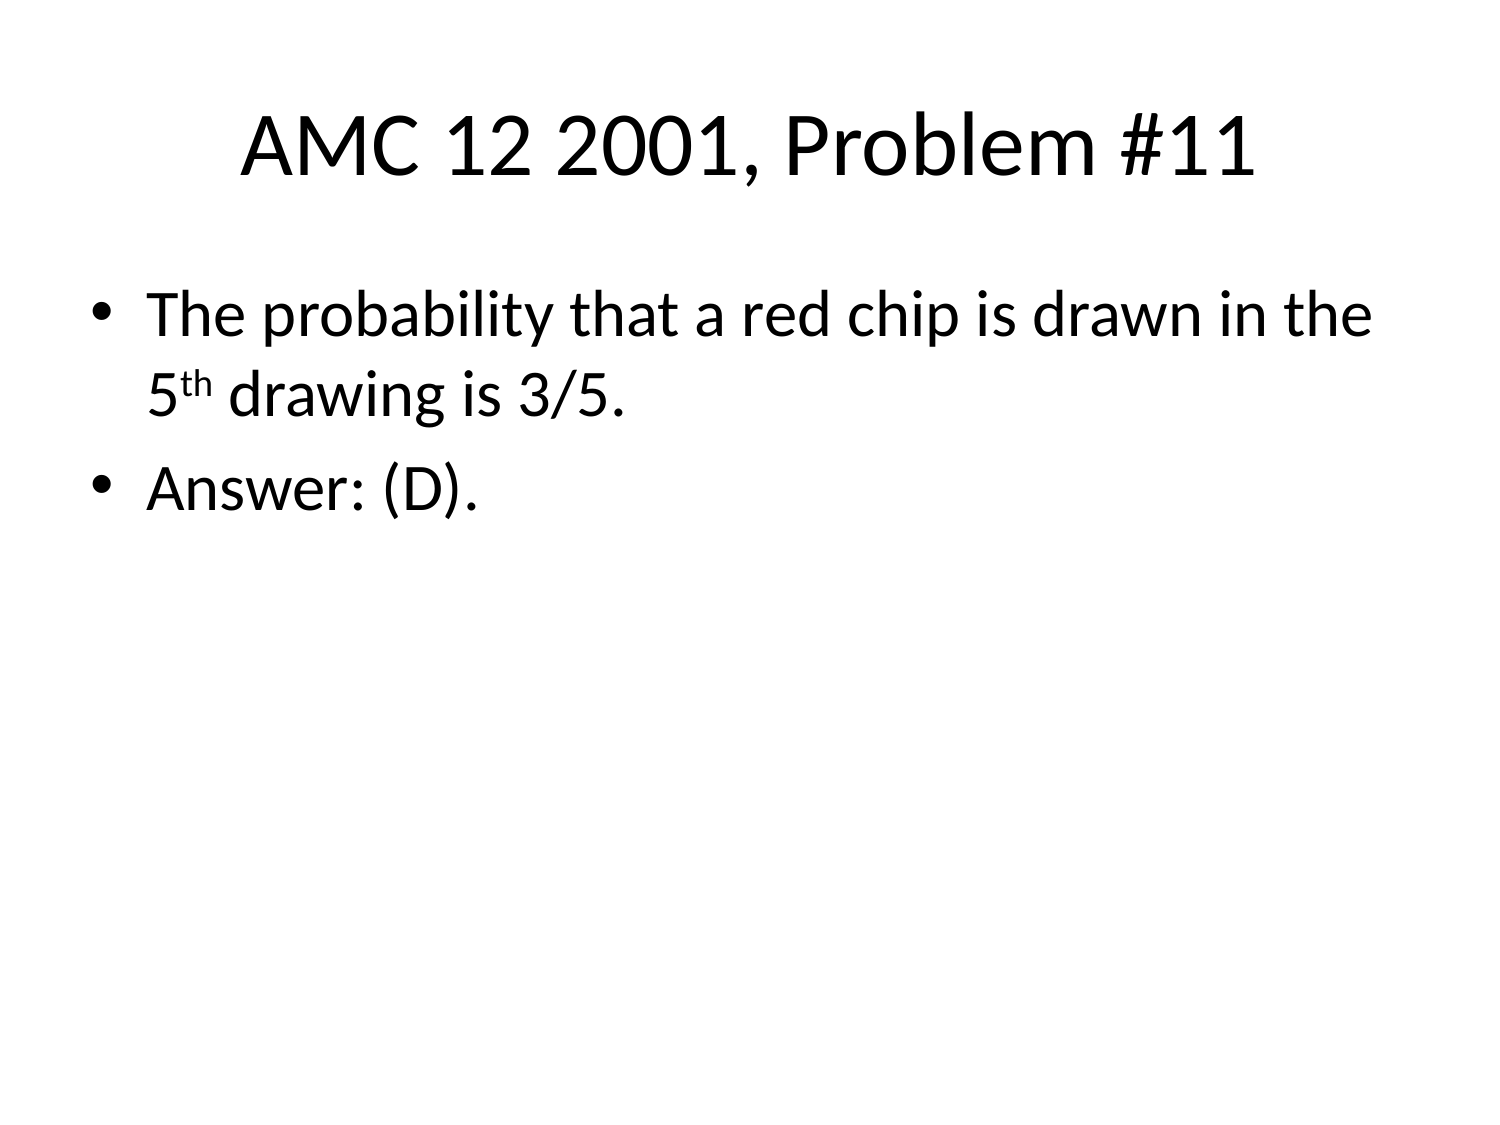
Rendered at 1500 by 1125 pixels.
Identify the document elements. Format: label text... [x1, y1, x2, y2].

title AMC 12 2001, Problem #11 [75, 45, 1425, 233]
list The probability that a red chip is drawn in the 5th drawing is 3/5. Answer: (D). [75, 262, 1425, 1005]
